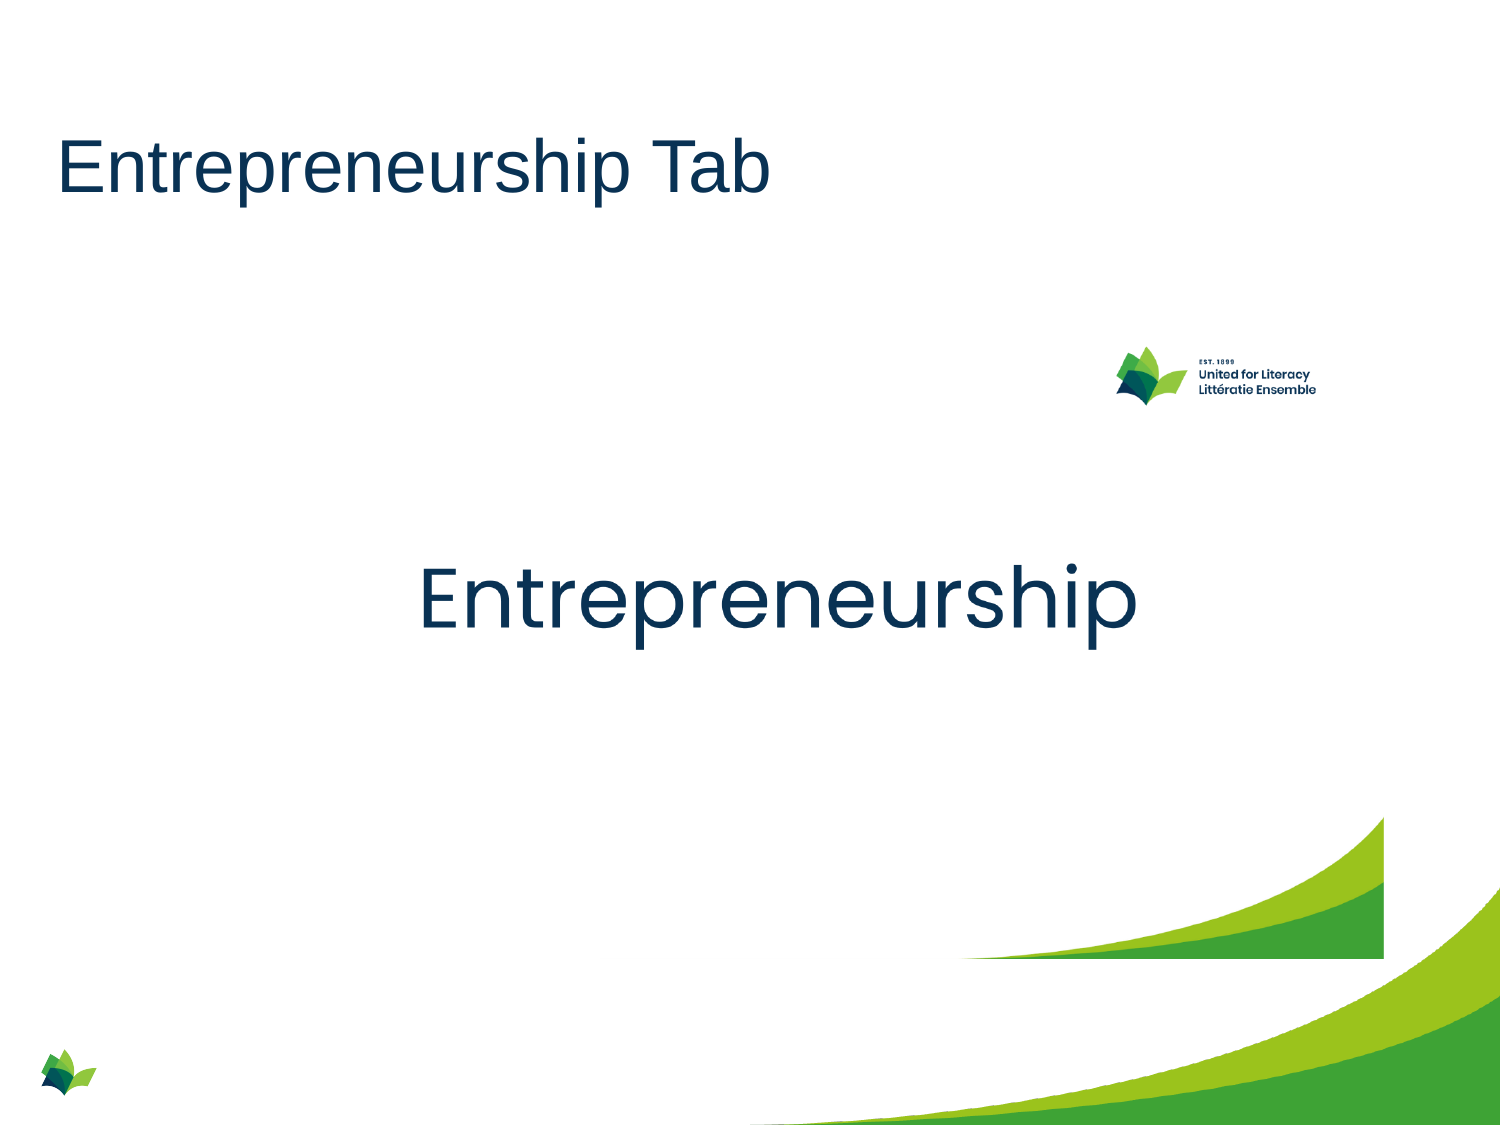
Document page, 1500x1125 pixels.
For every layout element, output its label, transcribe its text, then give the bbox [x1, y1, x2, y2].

picture [0, 299, 1500, 1125]
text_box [171, 276, 1385, 960]
title Entrepreneurship Tab [41, 59, 1459, 278]
